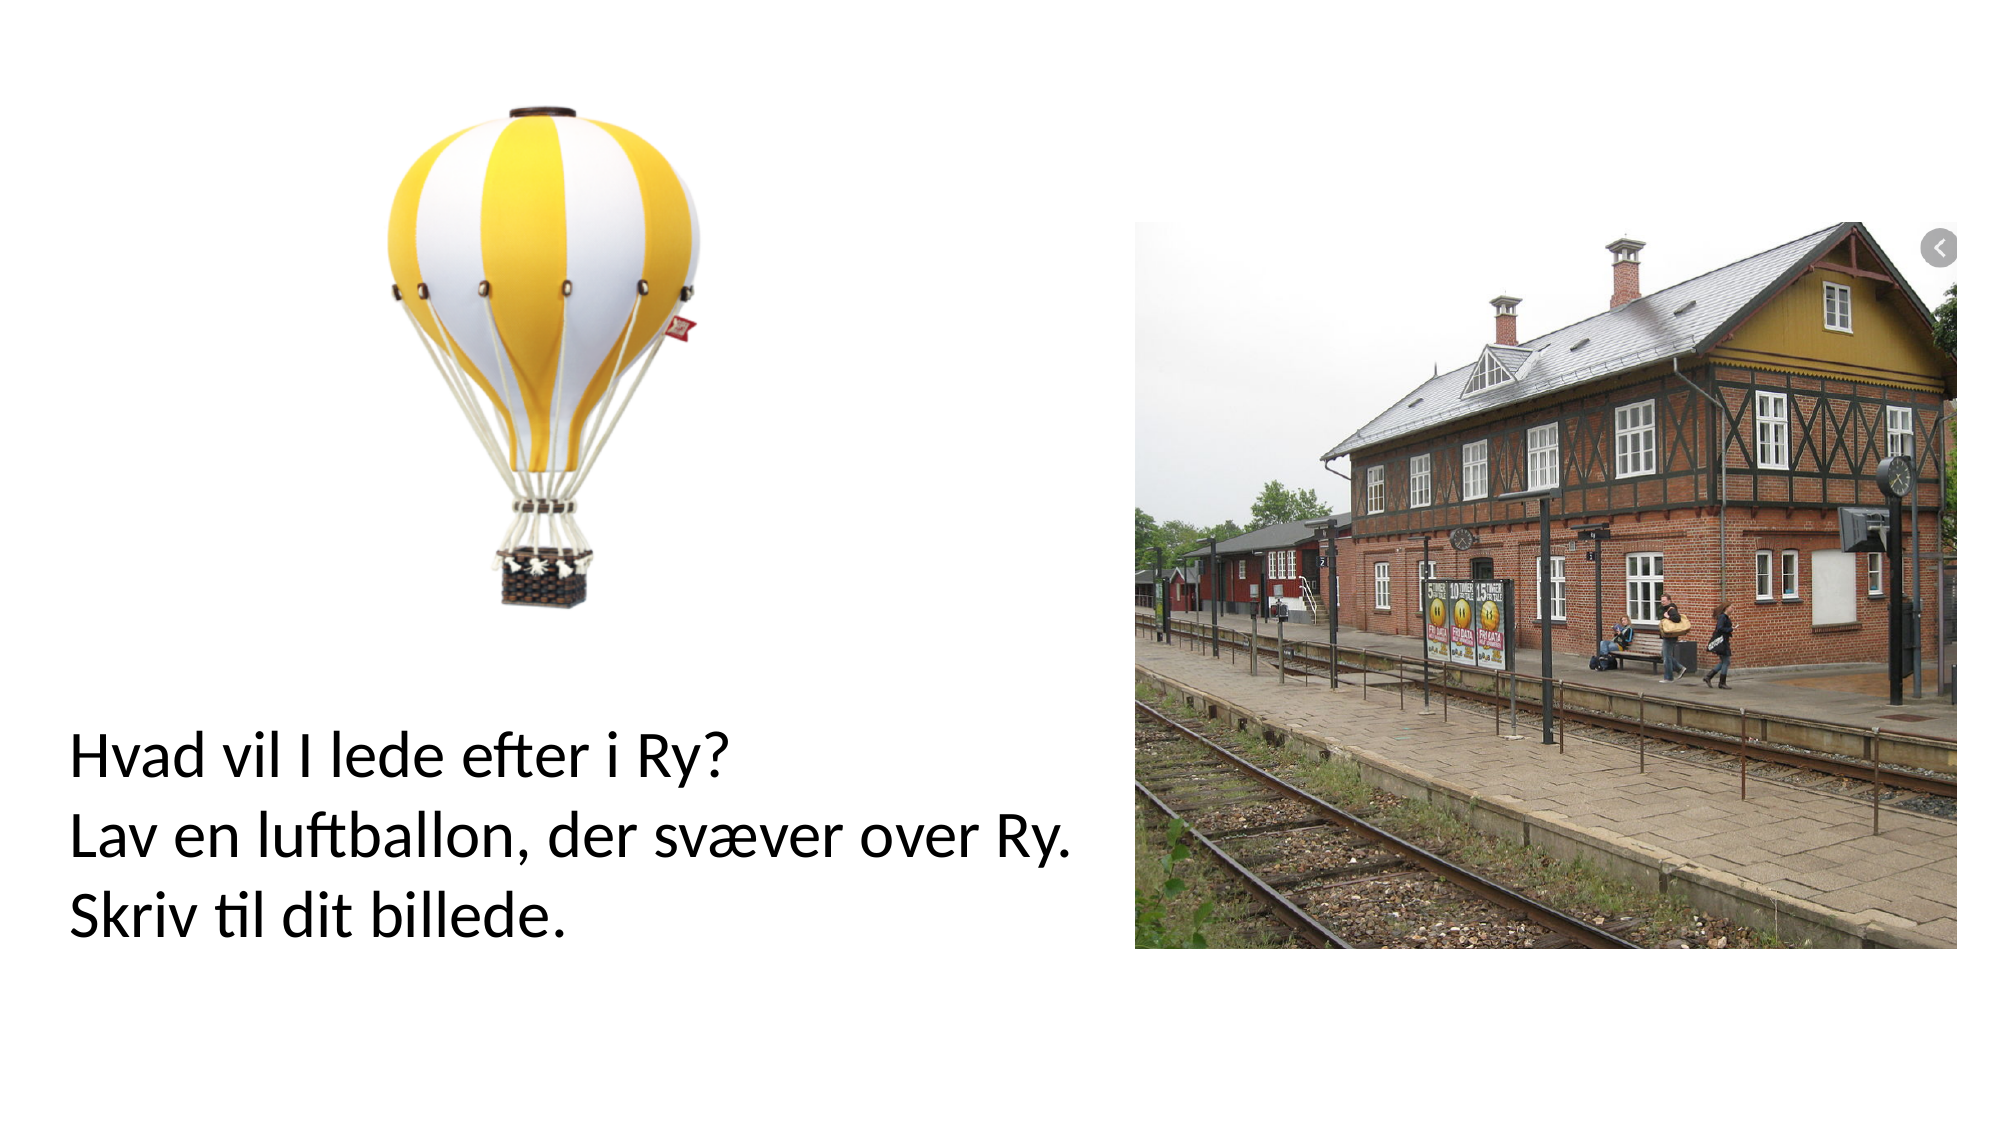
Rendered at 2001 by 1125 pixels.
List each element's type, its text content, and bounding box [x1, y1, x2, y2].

picture [375, 104, 707, 616]
picture [1135, 222, 1957, 949]
text_box Hvad vil I lede efter i Ry? Lav en luftballon, der svæver over Ry. Skriv til dit billede. [54, 703, 1103, 959]
